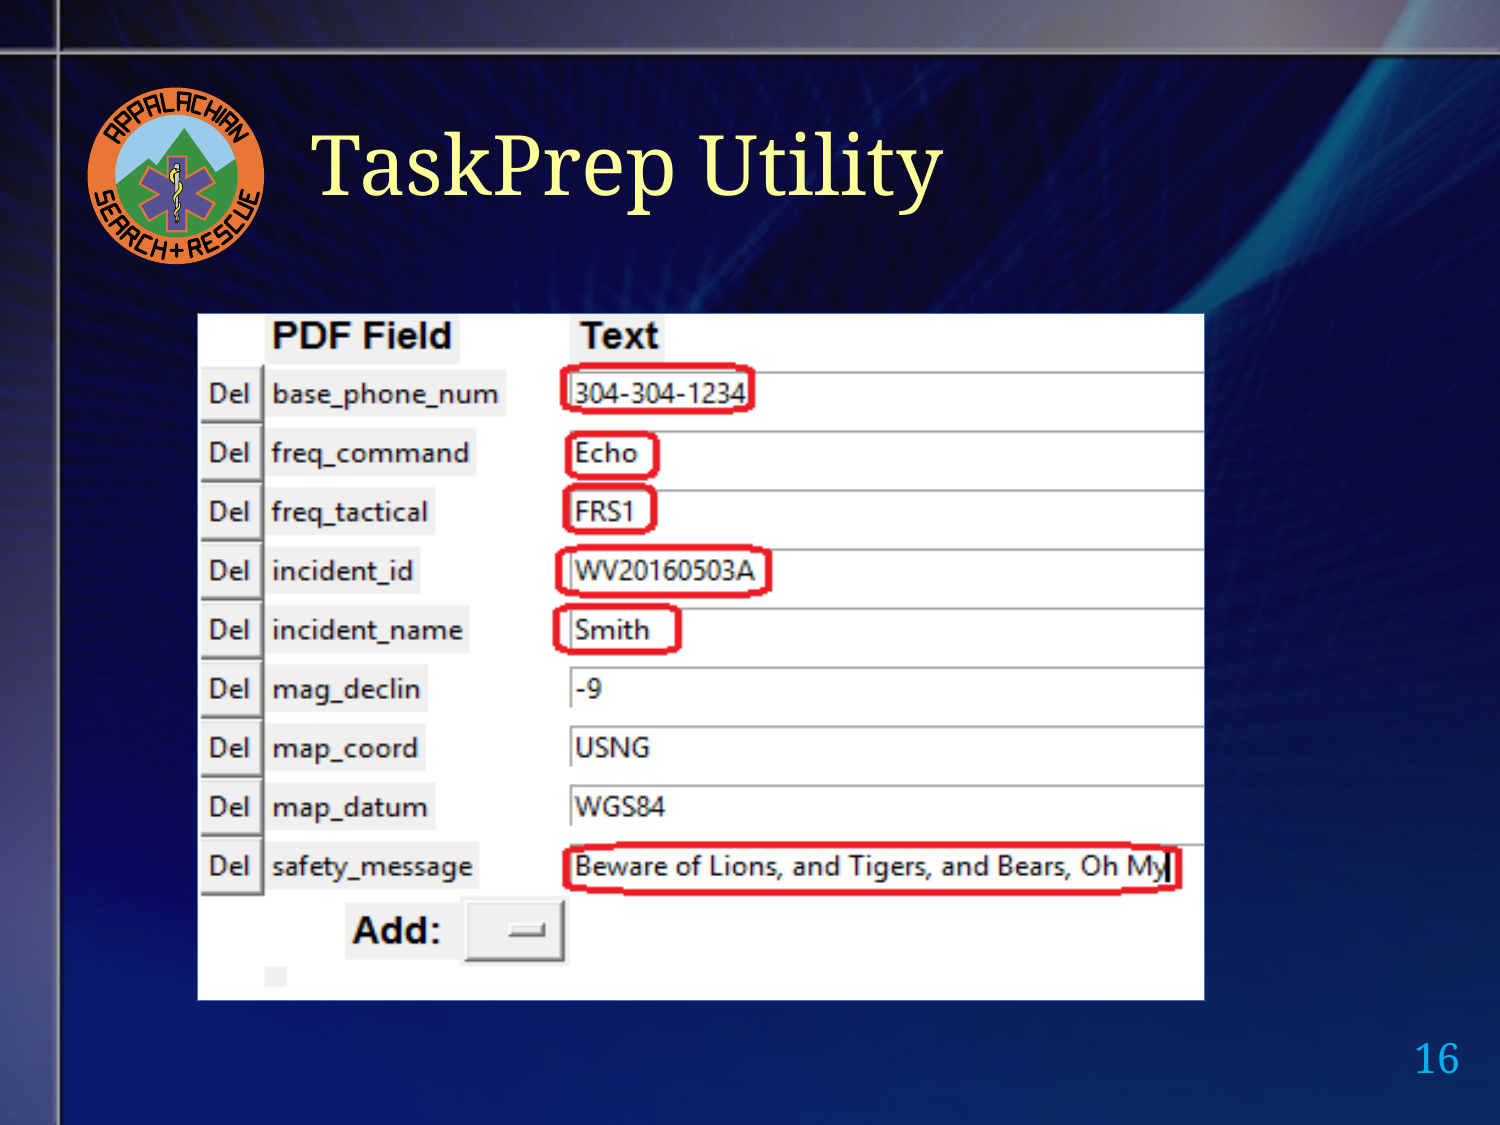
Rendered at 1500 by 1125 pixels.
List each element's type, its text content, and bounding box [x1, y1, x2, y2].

title TaskPrep Utility [295, 59, 1444, 278]
picture [0, 0, 1500, 1125]
